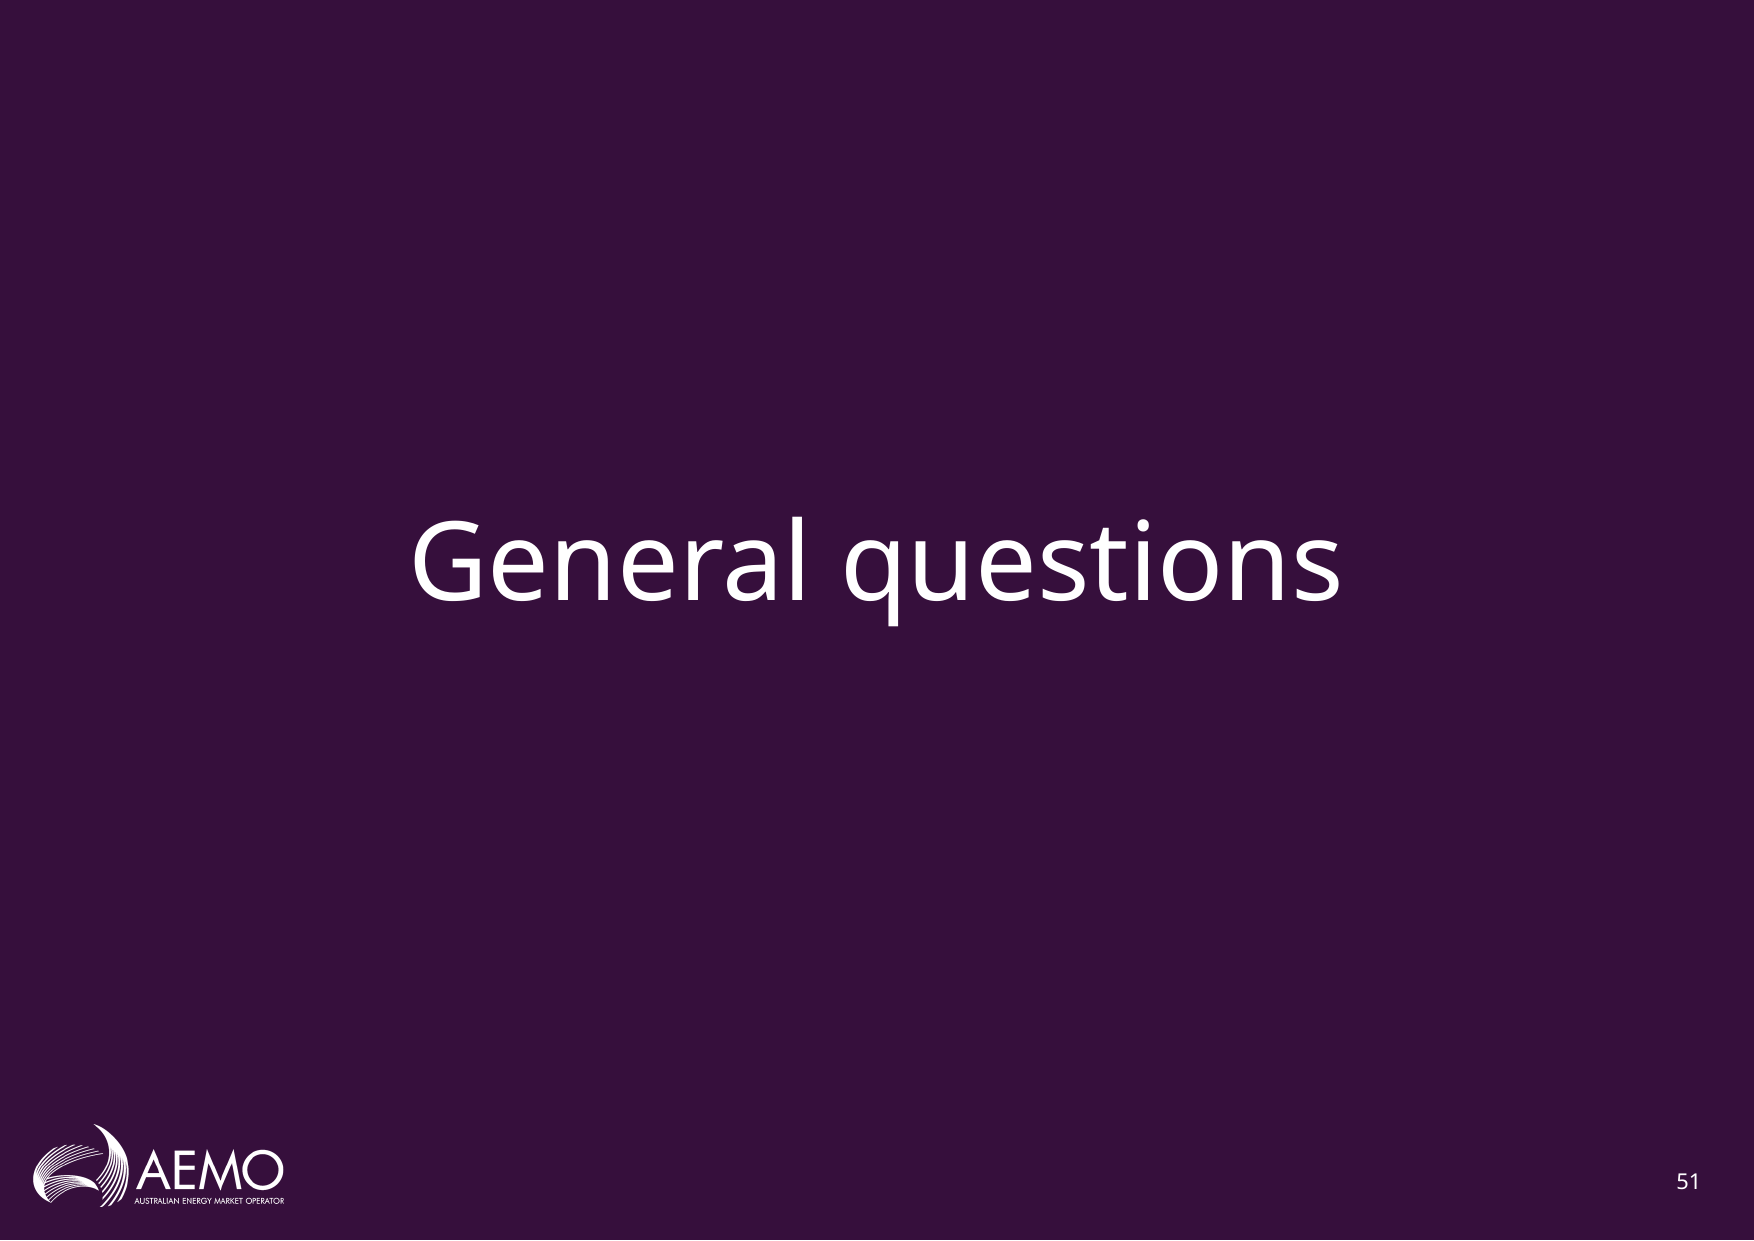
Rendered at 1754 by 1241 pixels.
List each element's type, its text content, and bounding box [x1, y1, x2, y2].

slide_number 51 [1633, 1149, 1717, 1216]
title General questions [119, 115, 1633, 632]
picture [33, 1124, 284, 1207]
